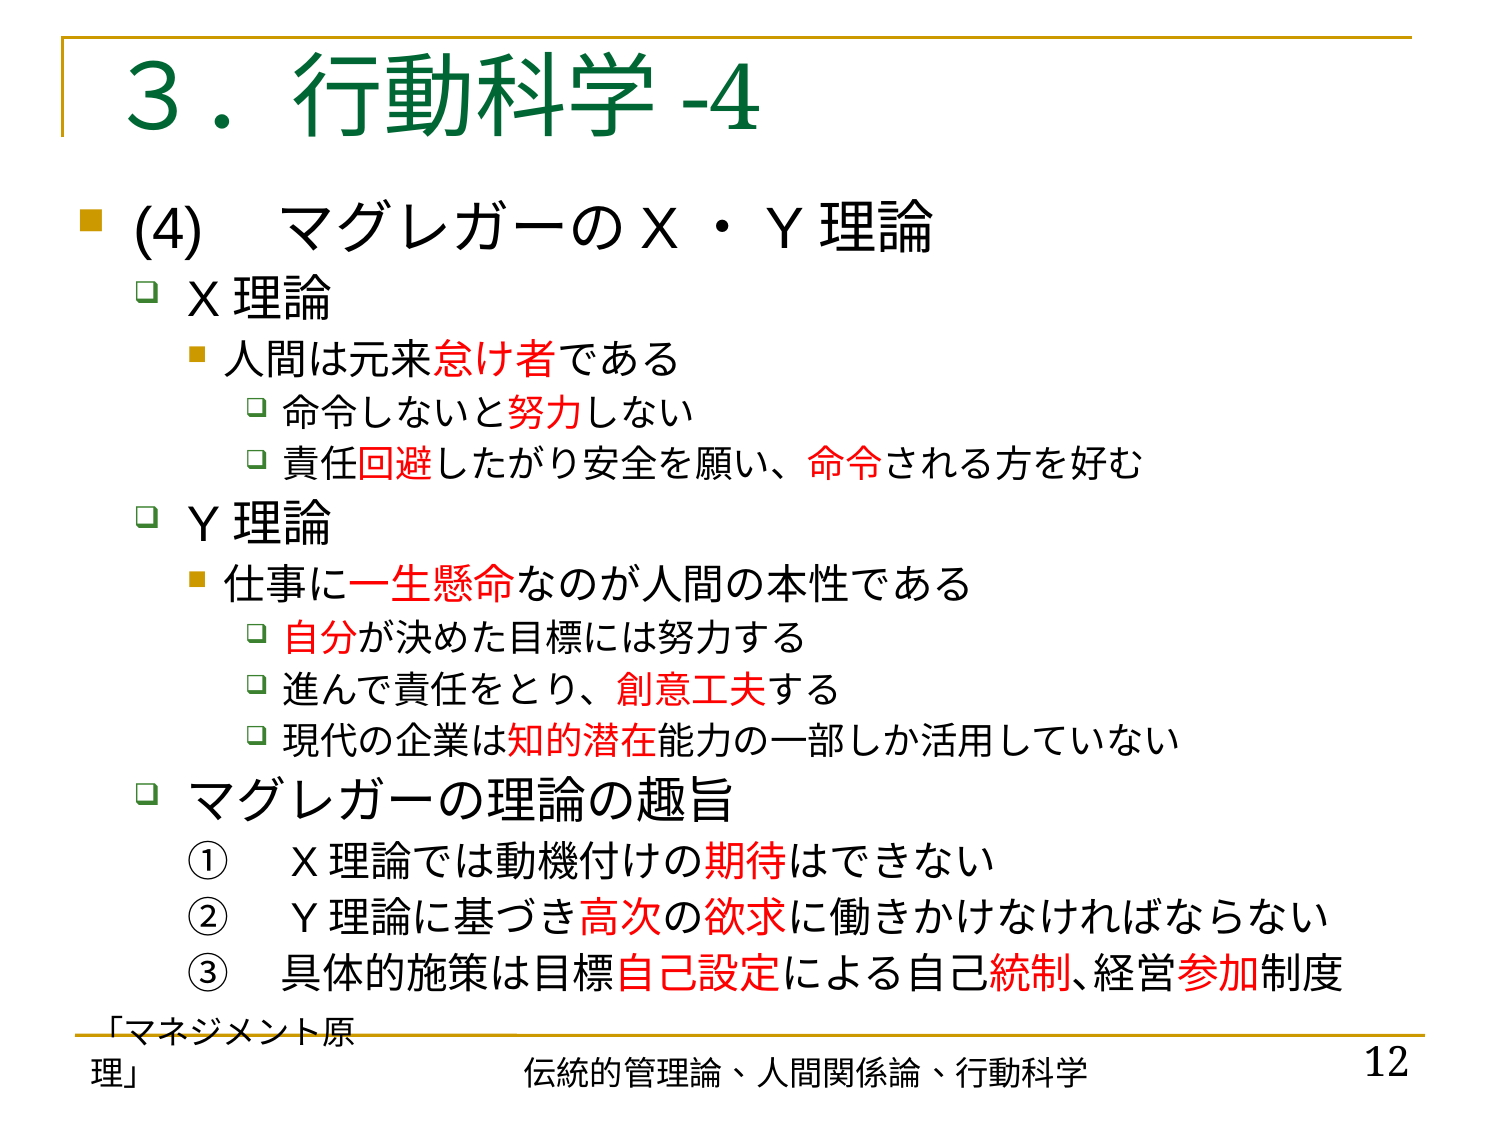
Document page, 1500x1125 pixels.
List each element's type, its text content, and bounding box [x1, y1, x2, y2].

footer 伝統的管理論、人間関係論、行動科学 [425, 1051, 1187, 1101]
title ３．行動科学-4 [93, 29, 1444, 182]
slide_number 12 [1177, 1051, 1426, 1100]
slide_number 「マネジメント原理」 [74, 1023, 426, 1100]
list (4) マグレガーのX・Y理論 X理論 人間は元来怠け者である 命令しないと努力しない 責任回避したがり安全を願い、命令される方を好む Y理論 仕事に一生懸命なのが人間の本性である 自分が決めた目標には努力する 進んで責任をとり、創意工夫する 現代の企業は知的潜在能力の一部しか活用していない マグレガーの理論の趣旨 ① X理論では動機付けの期待はできない ② Y理論に基づき高次の欲求に働きかけなければならない ③ 具体的施策は目標自己設定による自己統制､経営参加制度 [61, 182, 1487, 1051]
